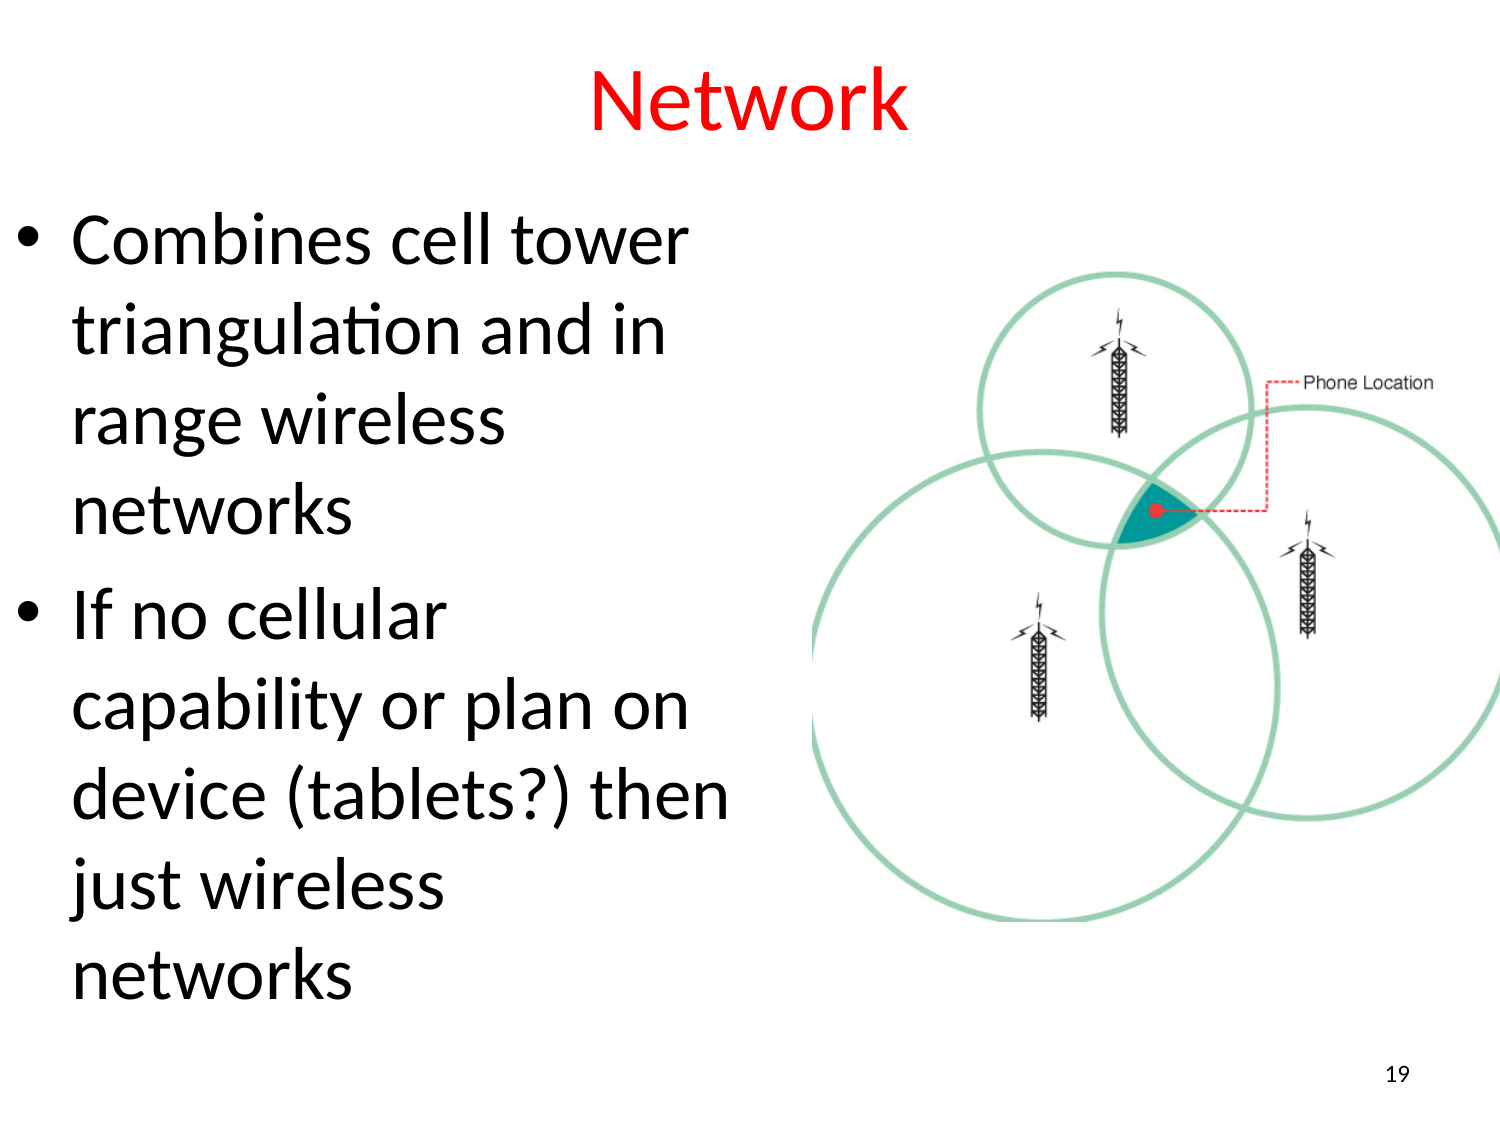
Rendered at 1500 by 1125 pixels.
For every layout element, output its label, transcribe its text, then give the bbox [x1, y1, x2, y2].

slide_number 19 [1074, 1042, 1425, 1103]
picture [812, 262, 1500, 923]
title Network [75, 0, 1425, 188]
list Combines cell tower triangulation and in range wireless networks If no cellular capability or plan on device (tablets?) then just wireless networks [0, 182, 750, 1038]
